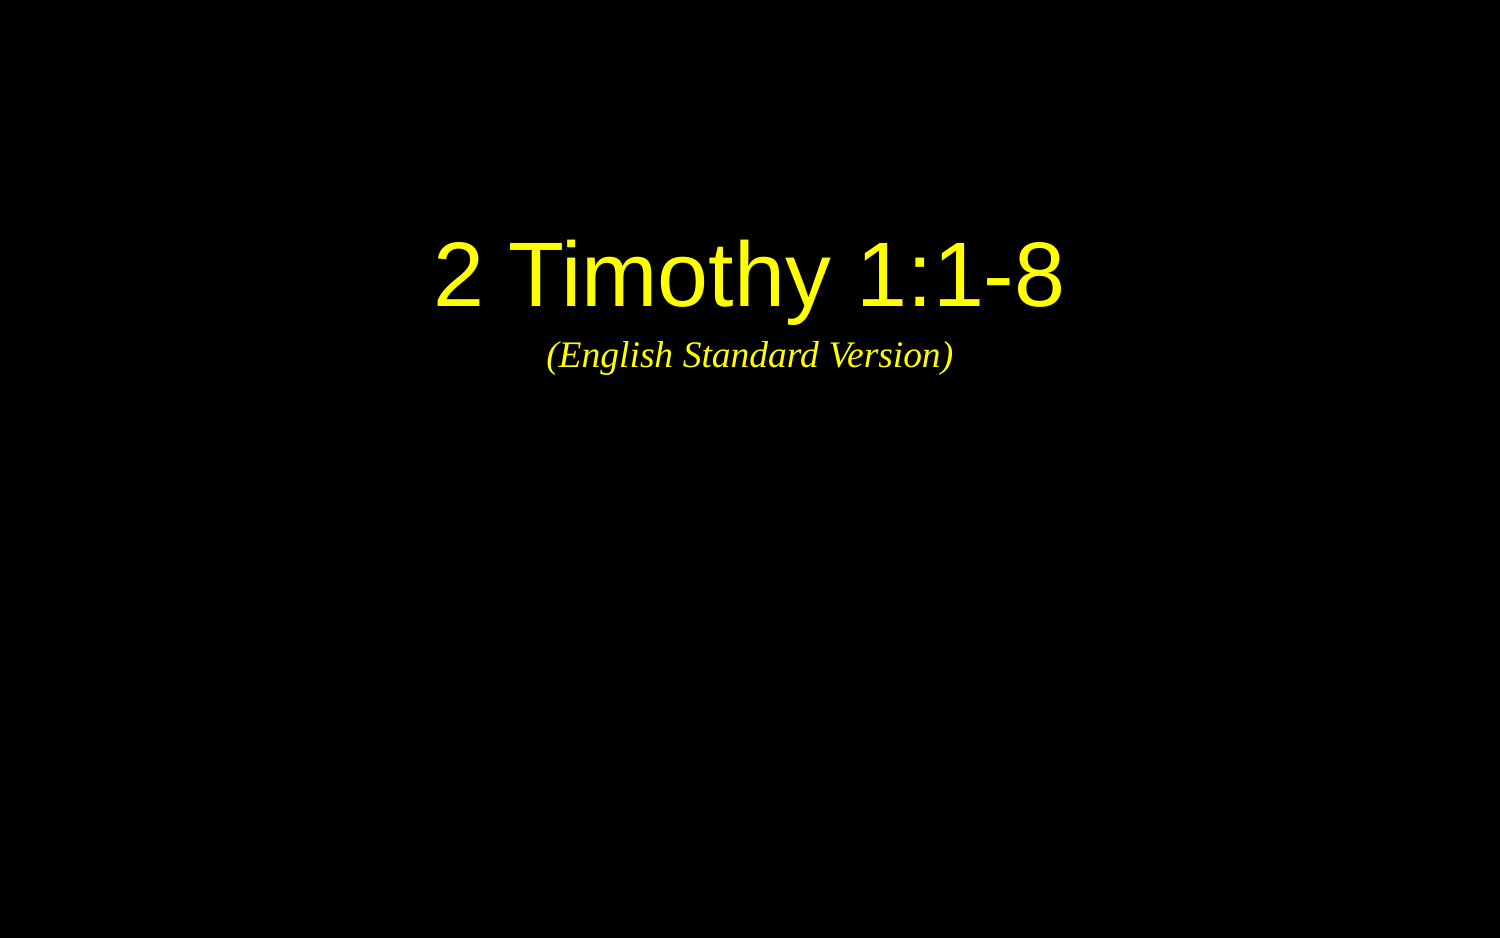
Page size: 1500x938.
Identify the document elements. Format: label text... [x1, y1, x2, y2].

text_box 2 Timothy 1:1-8 (English Standard Version) [0, 78, 1500, 752]
